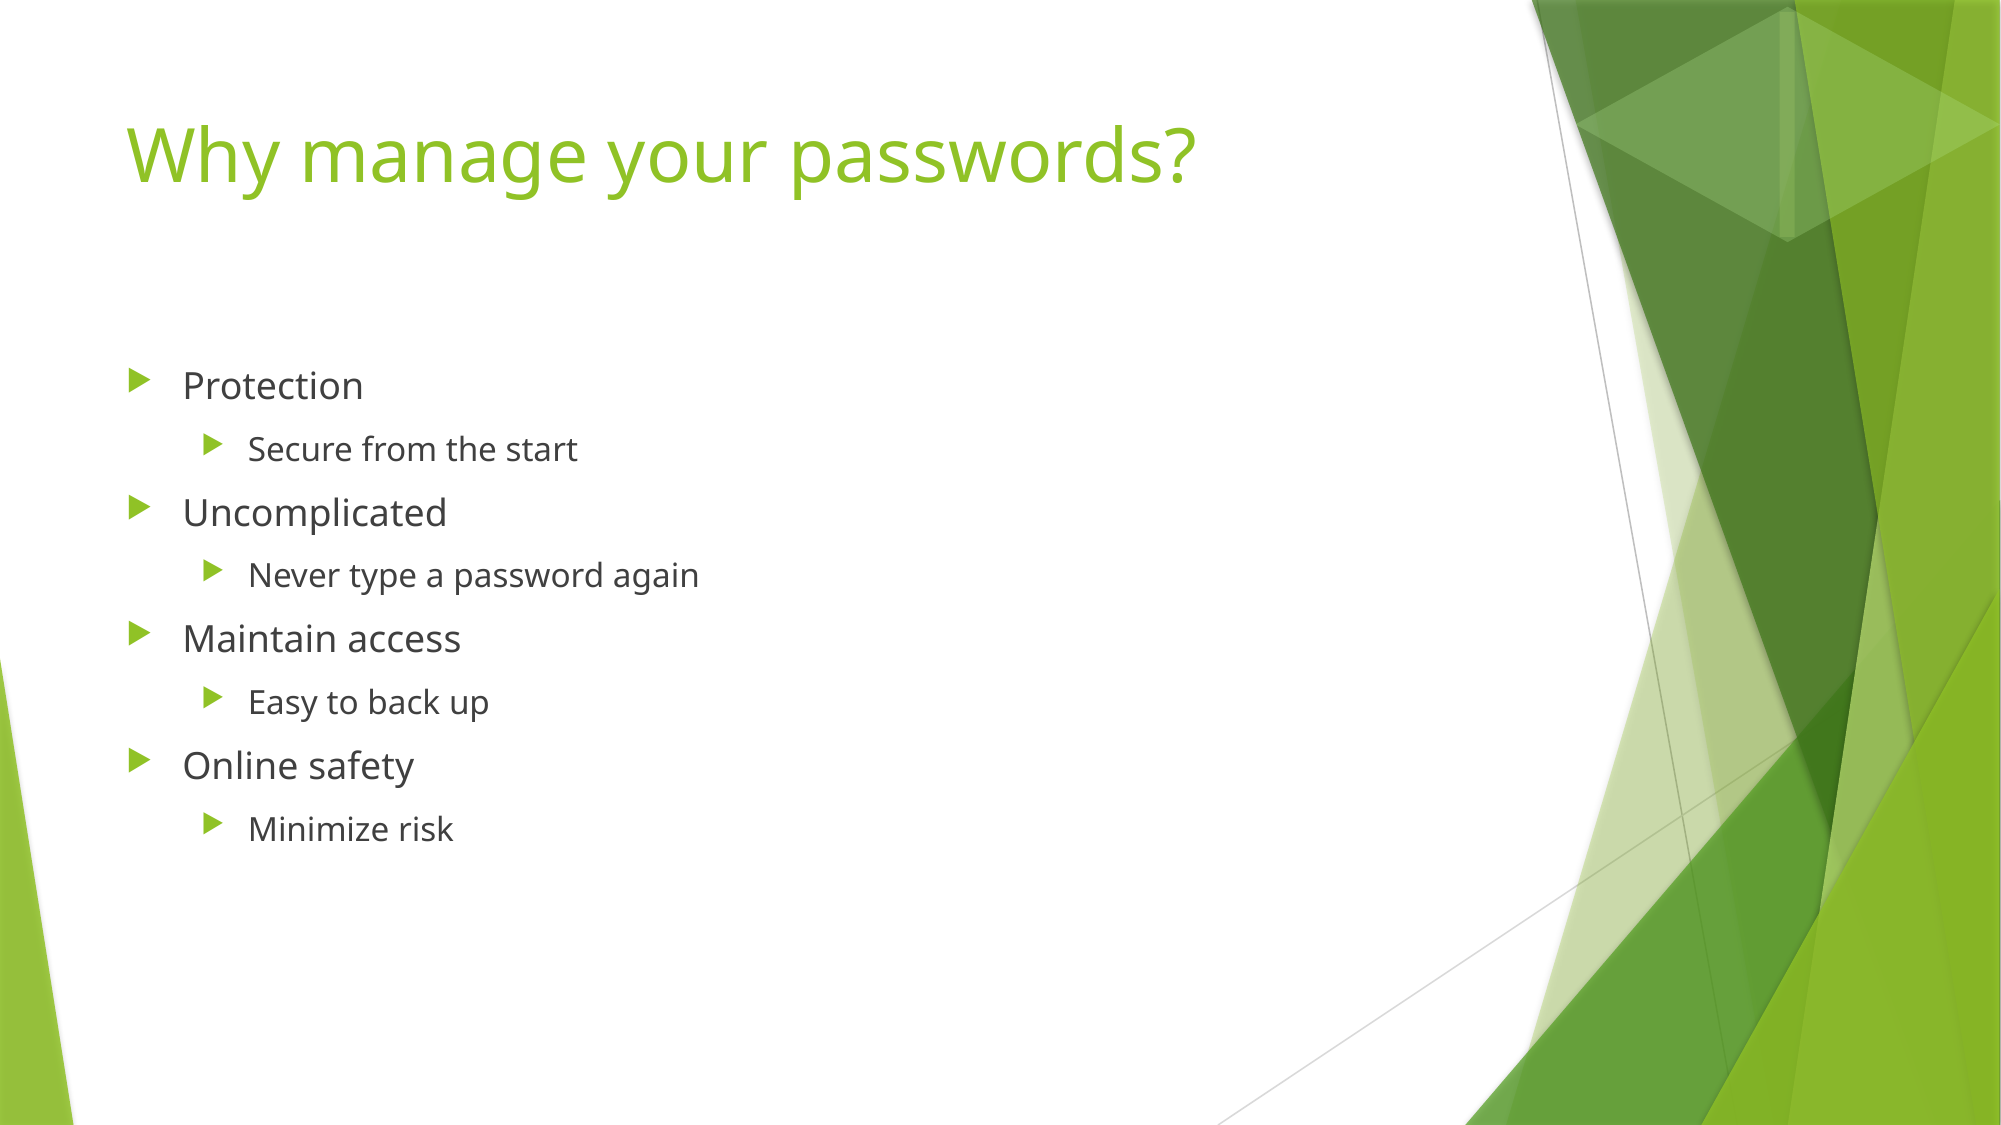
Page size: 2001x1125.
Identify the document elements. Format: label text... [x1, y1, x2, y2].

title Why manage your passwords? [111, 99, 1522, 317]
list Protection Secure from the start Uncomplicated Never type a password again Maintain access Easy to back up Online safety Minimize risk [111, 354, 1522, 992]
